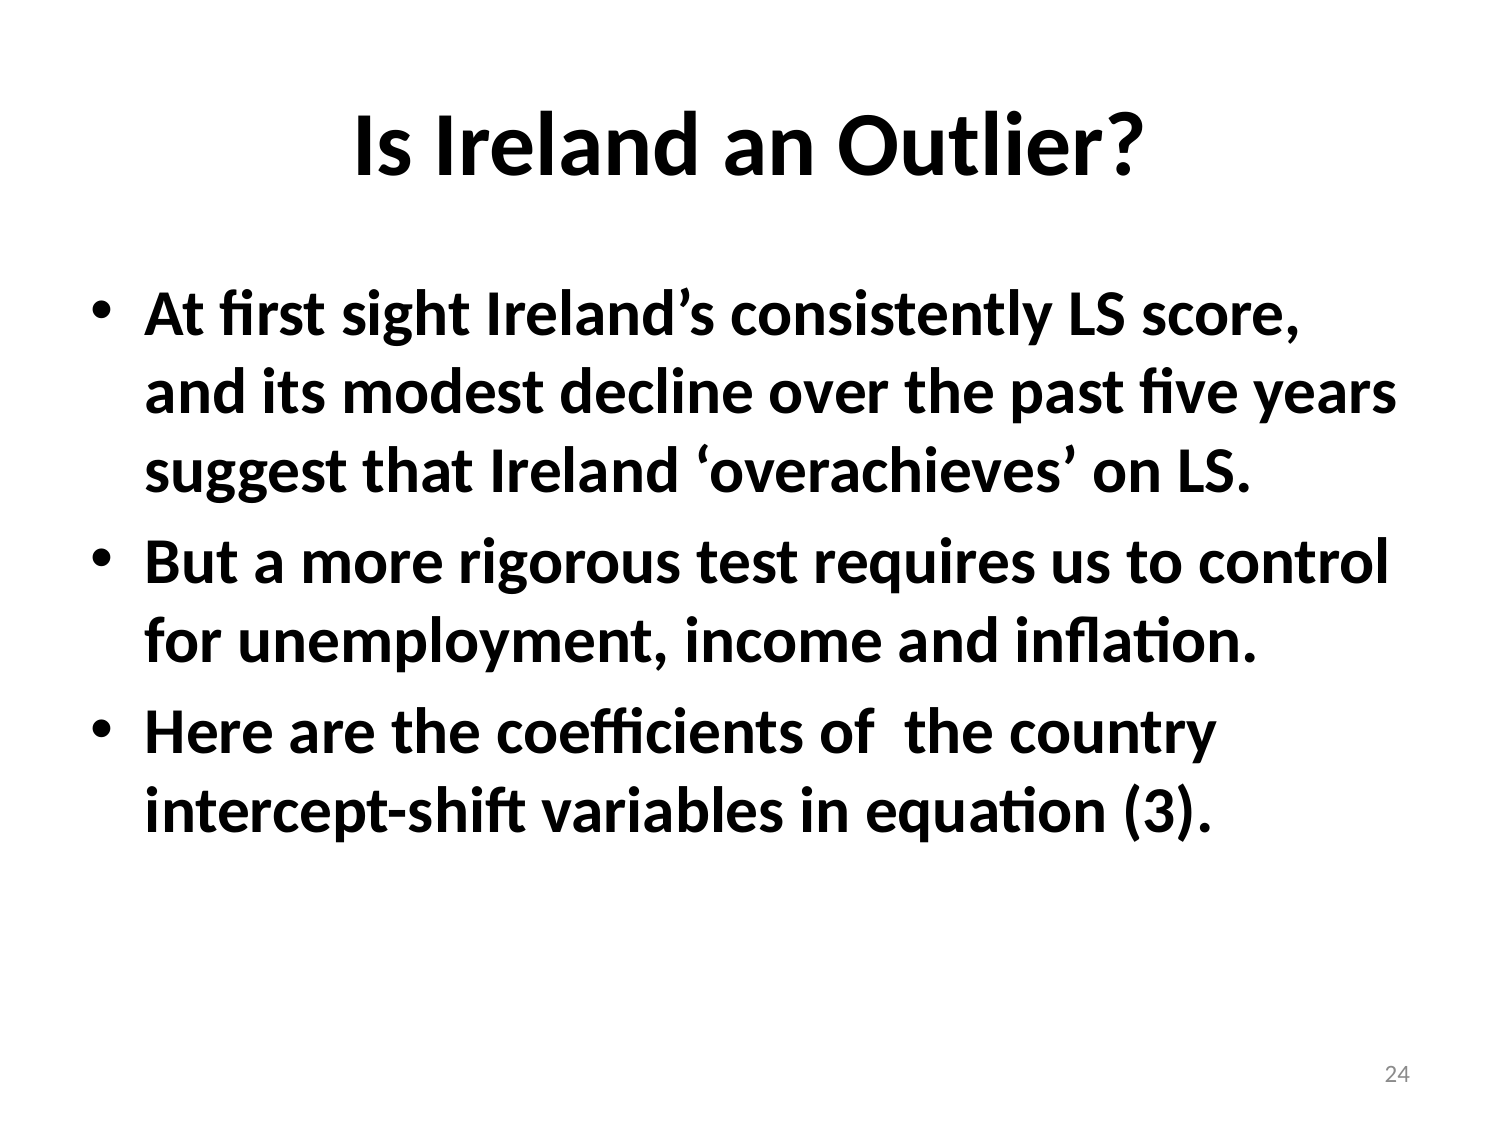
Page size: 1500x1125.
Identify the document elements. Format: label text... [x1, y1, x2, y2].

list At first sight Ireland’s consistently LS score, and its modest decline over the past five years suggest that Ireland ‘overachieves’ on LS. But a more rigorous test requires us to control for unemployment, income and inflation. Here are the coefficients of the country intercept-shift variables in equation (3). [75, 262, 1425, 1005]
slide_number 24 [1074, 1042, 1425, 1103]
title Is Ireland an Outlier? [75, 45, 1425, 233]
